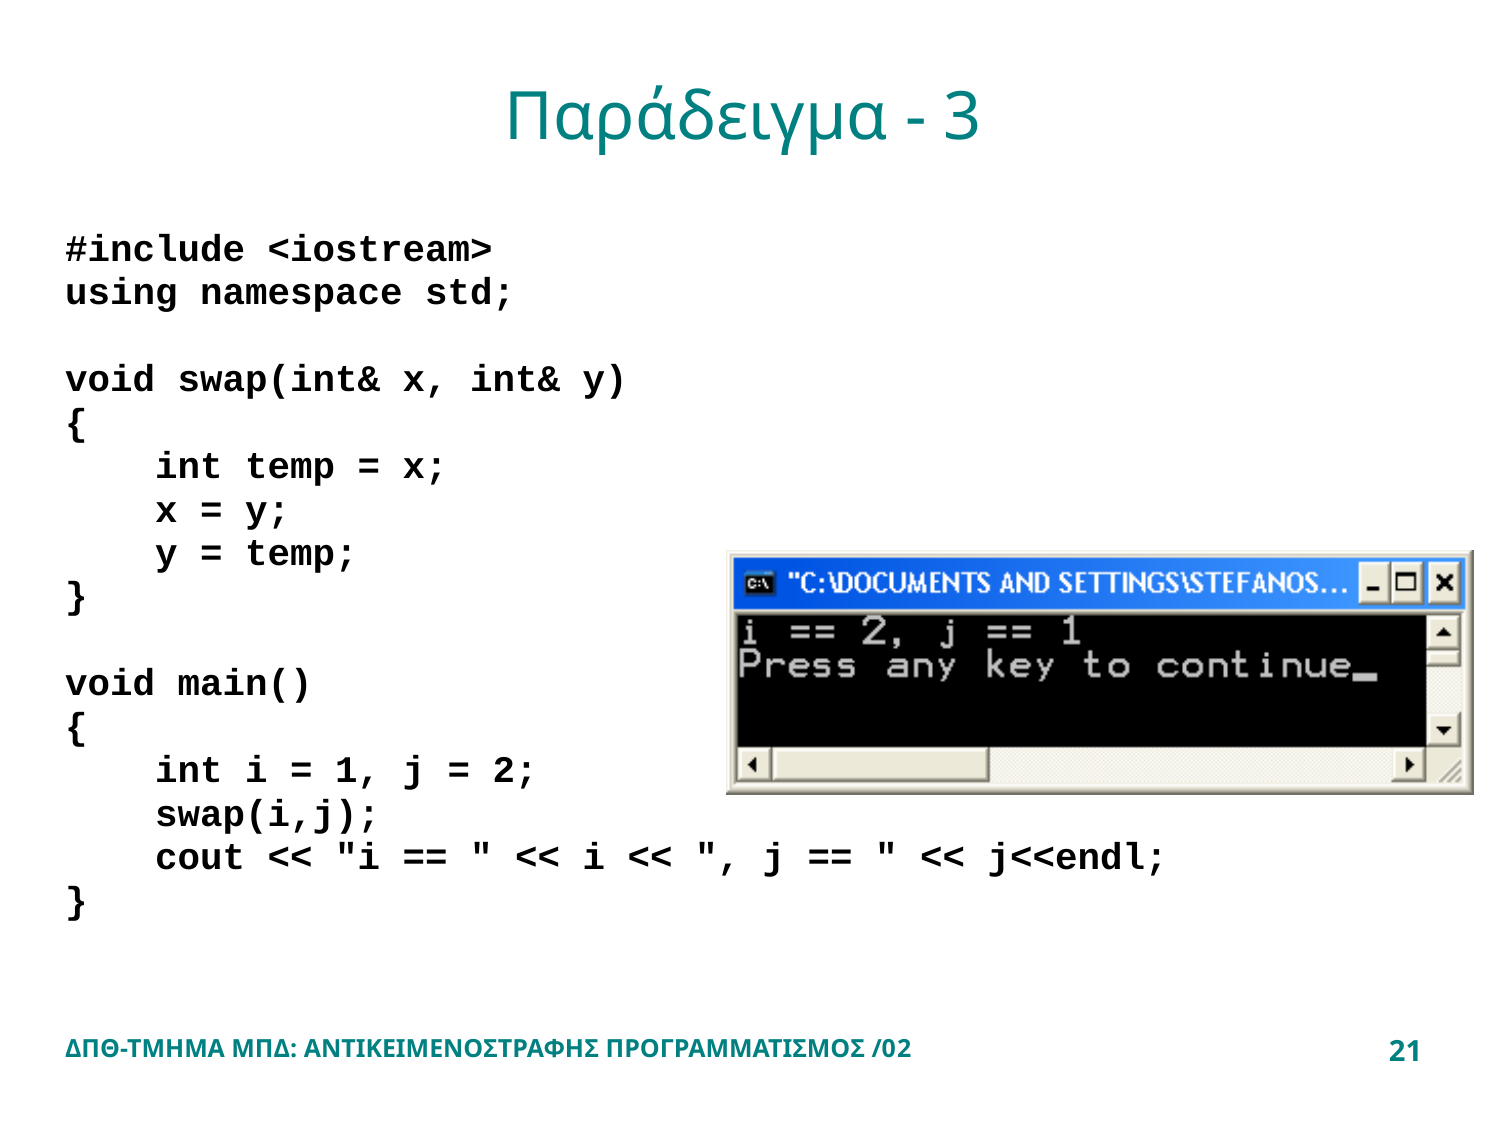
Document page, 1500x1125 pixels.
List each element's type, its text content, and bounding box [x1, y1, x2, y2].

list #include <iostream> using namespace std; void swap(int& x, int& y) { int temp = x; x = y; y = temp; } void main() { int i = 1, j = 2; swap(i,j); cout << "i == " << i << ", j == " << j<<endl; } [50, 224, 1450, 1000]
footer ΔΠΘ-ΤΜΗΜΑ ΜΠΔ: ΑΝΤΙΚΕΙΜΕΝΟΣΤΡΑΦΗΣ ΠΡΟΓΡΑΜΜΑΤΙΣΜΟΣ /02 [49, 1024, 1213, 1101]
title Παράδειγμα - 3 [50, 50, 1438, 175]
slide_number 21 [1249, 1024, 1438, 1101]
picture [725, 550, 1475, 795]
